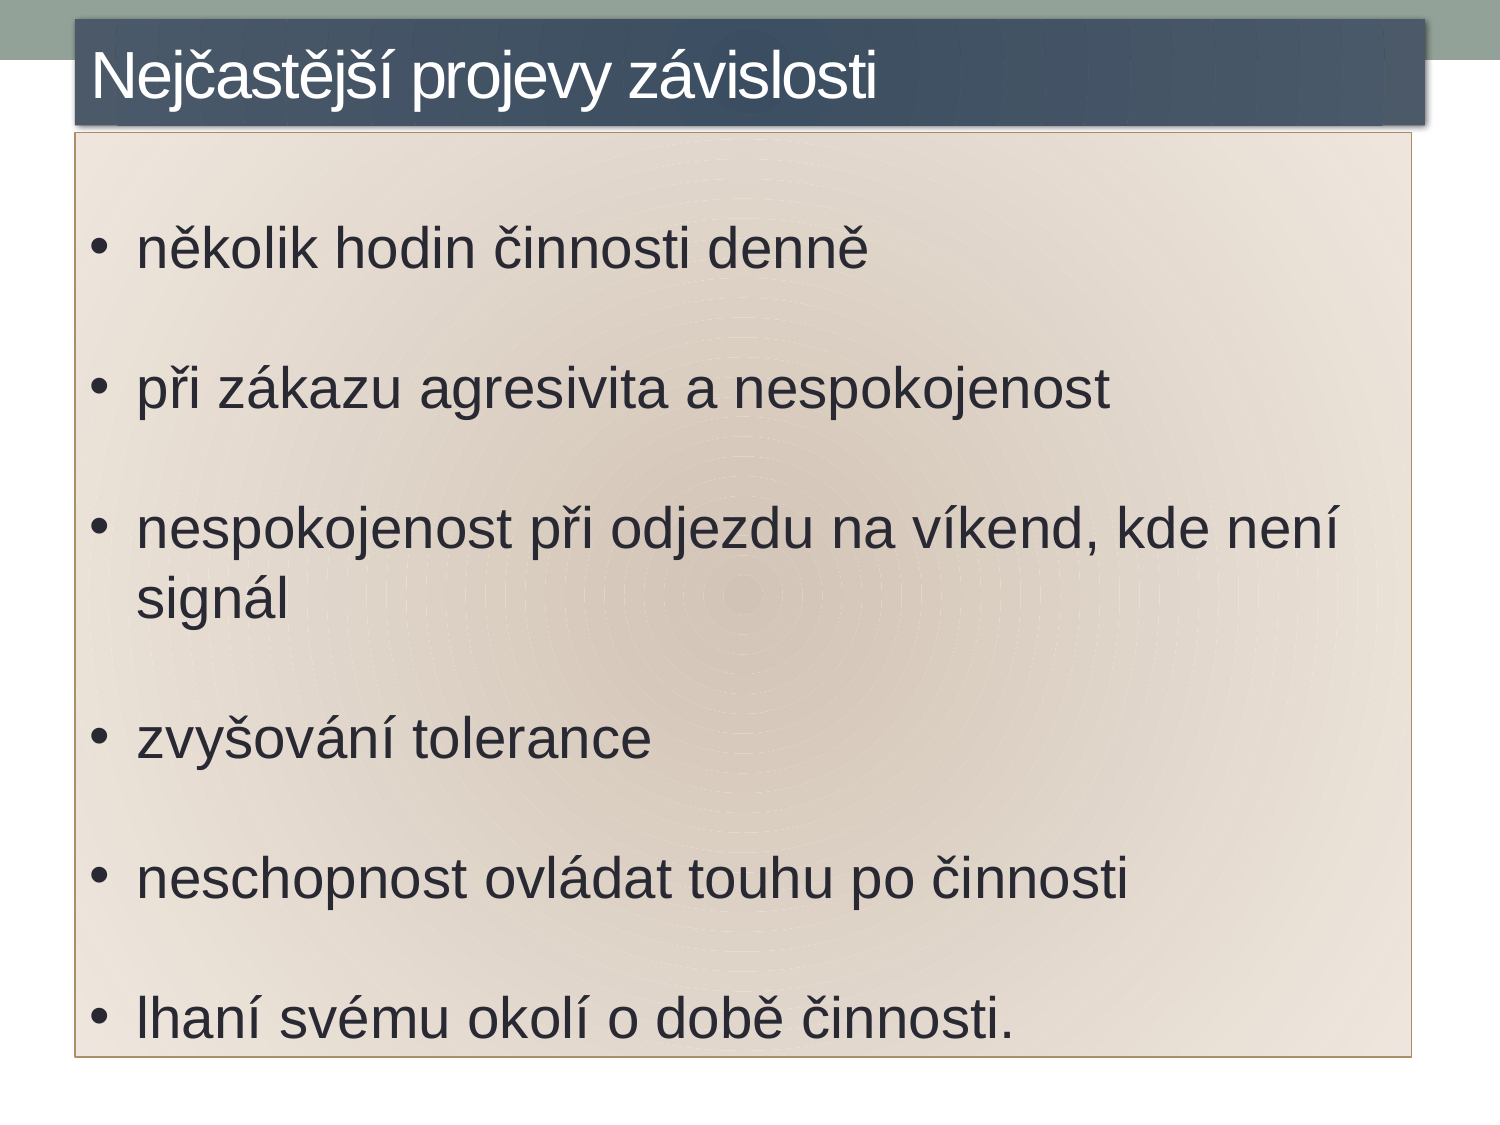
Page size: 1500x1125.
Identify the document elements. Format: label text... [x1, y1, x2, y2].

text_box několik hodin činnosti denně při zákazu agresivita a nespokojenost nespokojenost při odjezdu na víkend, kde není signál zvyšování tolerance neschopnost ovládat touhu po činnosti lhaní svému okolí o době činnosti. [74, 132, 1412, 1058]
text_box Nejčastější projevy závislosti [74, 19, 1425, 126]
